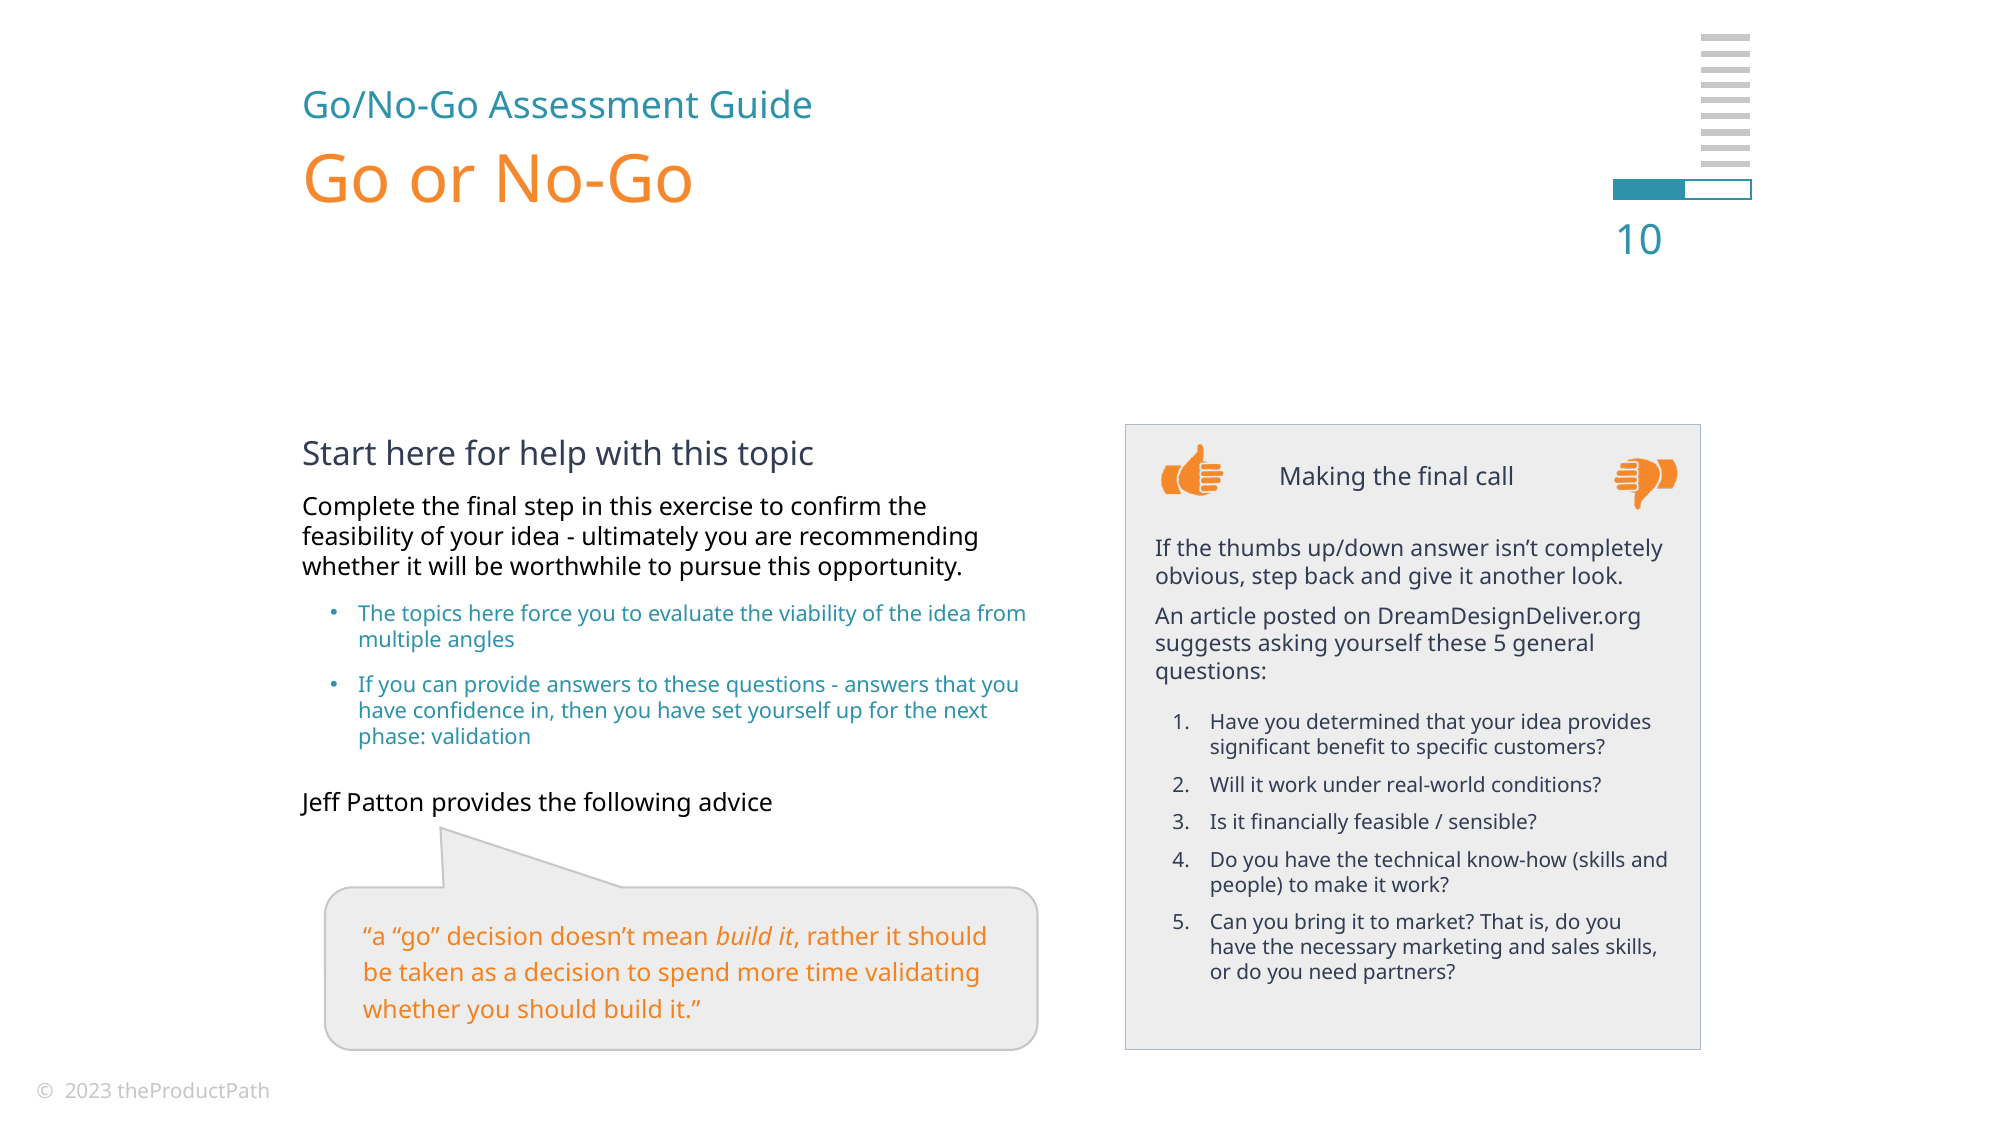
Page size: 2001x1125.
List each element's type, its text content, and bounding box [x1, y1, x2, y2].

title Go or No-Go [287, 137, 1277, 225]
text_box Start here for help with this topic Complete the final step in this exercise to confirm the feasibility of your idea - ultimately you are recommending whether it will be worthwhile to pursue this opportunity. The topics here force you to evaluate the viability of the idea from multiple angles If you can provide answers to these questions - answers that you have confidence in, then you have set yourself up for the next phase: validation Jeff Patton provides the following advice [287, 424, 1050, 1034]
text_box “a “go” decision doesn’t mean build it, rather it should be taken as a decision to spend more time validating whether you should build it.” [323, 826, 1039, 1051]
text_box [1599, 189, 1753, 257]
text_box © 2023 theProductPath [21, 1062, 308, 1119]
picture [1612, 446, 1679, 513]
text_box Go/No-Go Assessment Guide [287, 73, 1277, 125]
picture [1159, 440, 1226, 507]
text_box Making the final call If the thumbs up/down answer isn’t completely obvious, step back and give it another look. An article posted on DreamDesignDeliver.org suggests asking yourself these 5 general questions: Have you determined that your idea provides significant benefit to specific customers? Will it work under real-world conditions? Is it financially feasible / sensible? Do you have the technical know-how (skills and people) to make it work? Can you bring it to market? That is, do you have the necessary marketing and sales skills, or do you need partners? [1125, 424, 1701, 1050]
